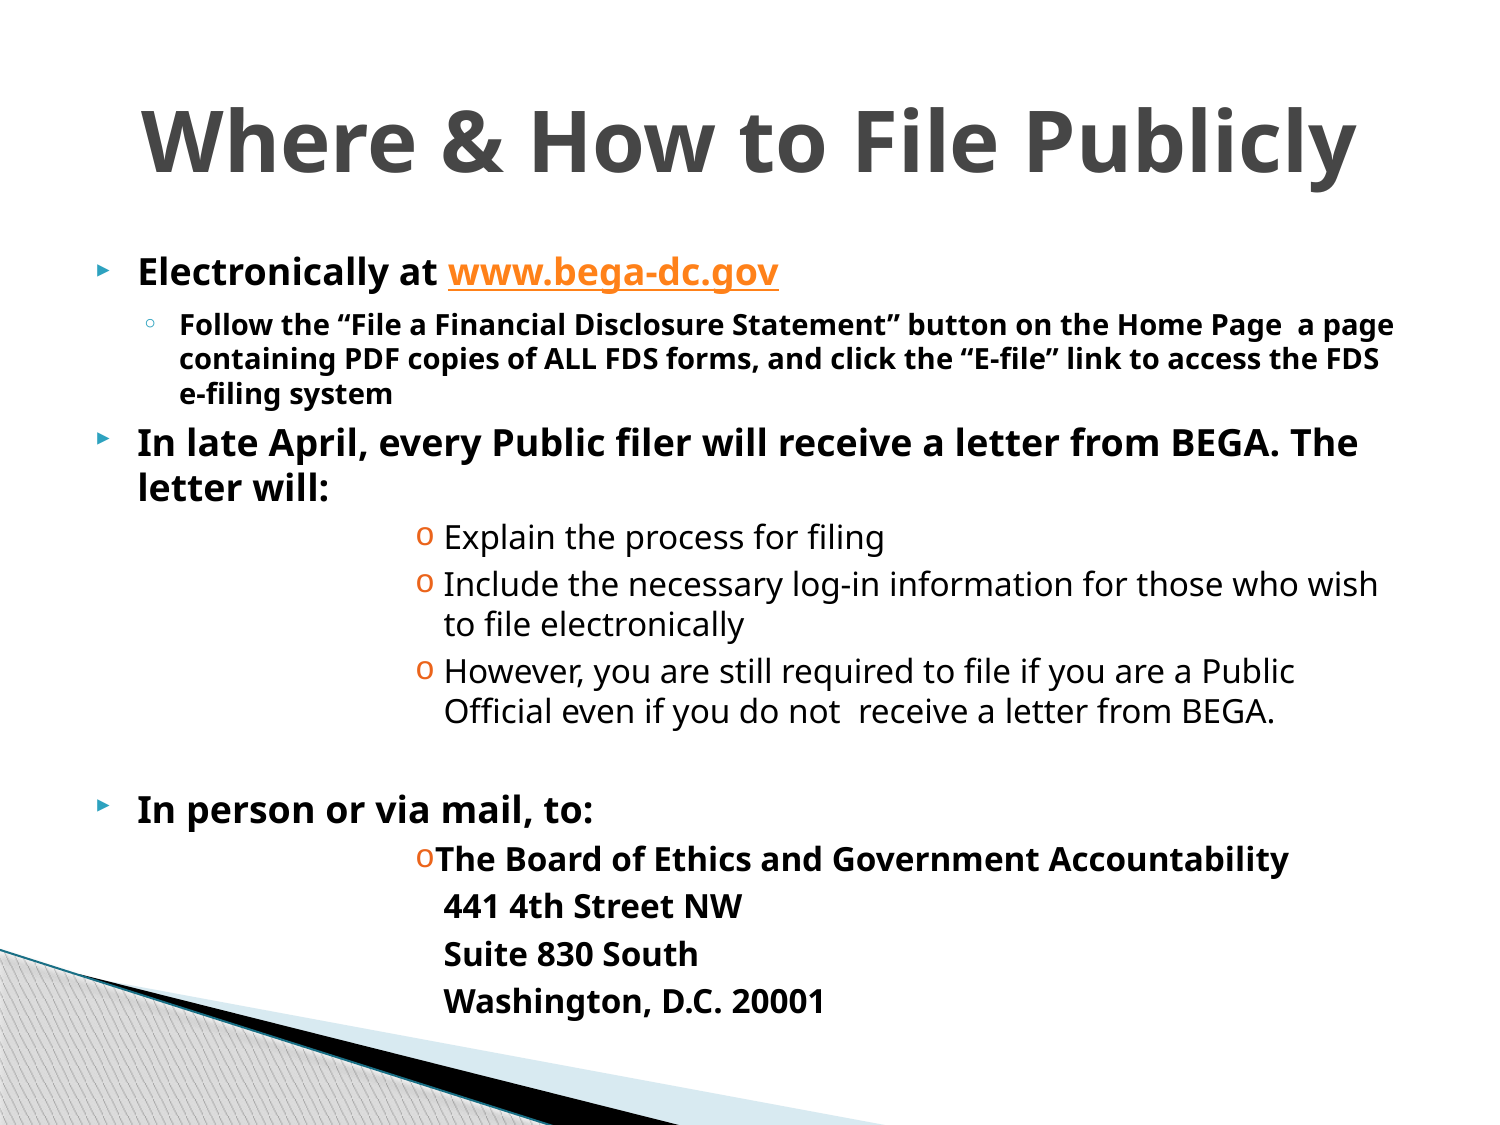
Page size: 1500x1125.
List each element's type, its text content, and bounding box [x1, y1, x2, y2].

list Electronically at www.bega-dc.gov Follow the “File a Financial Disclosure Statement” button on the Home Page a page containing PDF copies of ALL FDS forms, and click the “E-file” link to access the FDS e-filing system In late April, every Public filer will receive a letter from BEGA. The letter will: Explain the process for filing Include the necessary log-in information for those who wish to file electronically However, you are still required to file if you are a Public Official even if you do not receive a letter from BEGA. In person or via mail, to: The Board of Ethics and Government Accountability 441 4th Street NW Suite 830 South Washington, D.C. 20001 [62, 187, 1413, 1063]
title Where & How to File Publicly [75, 45, 1425, 233]
